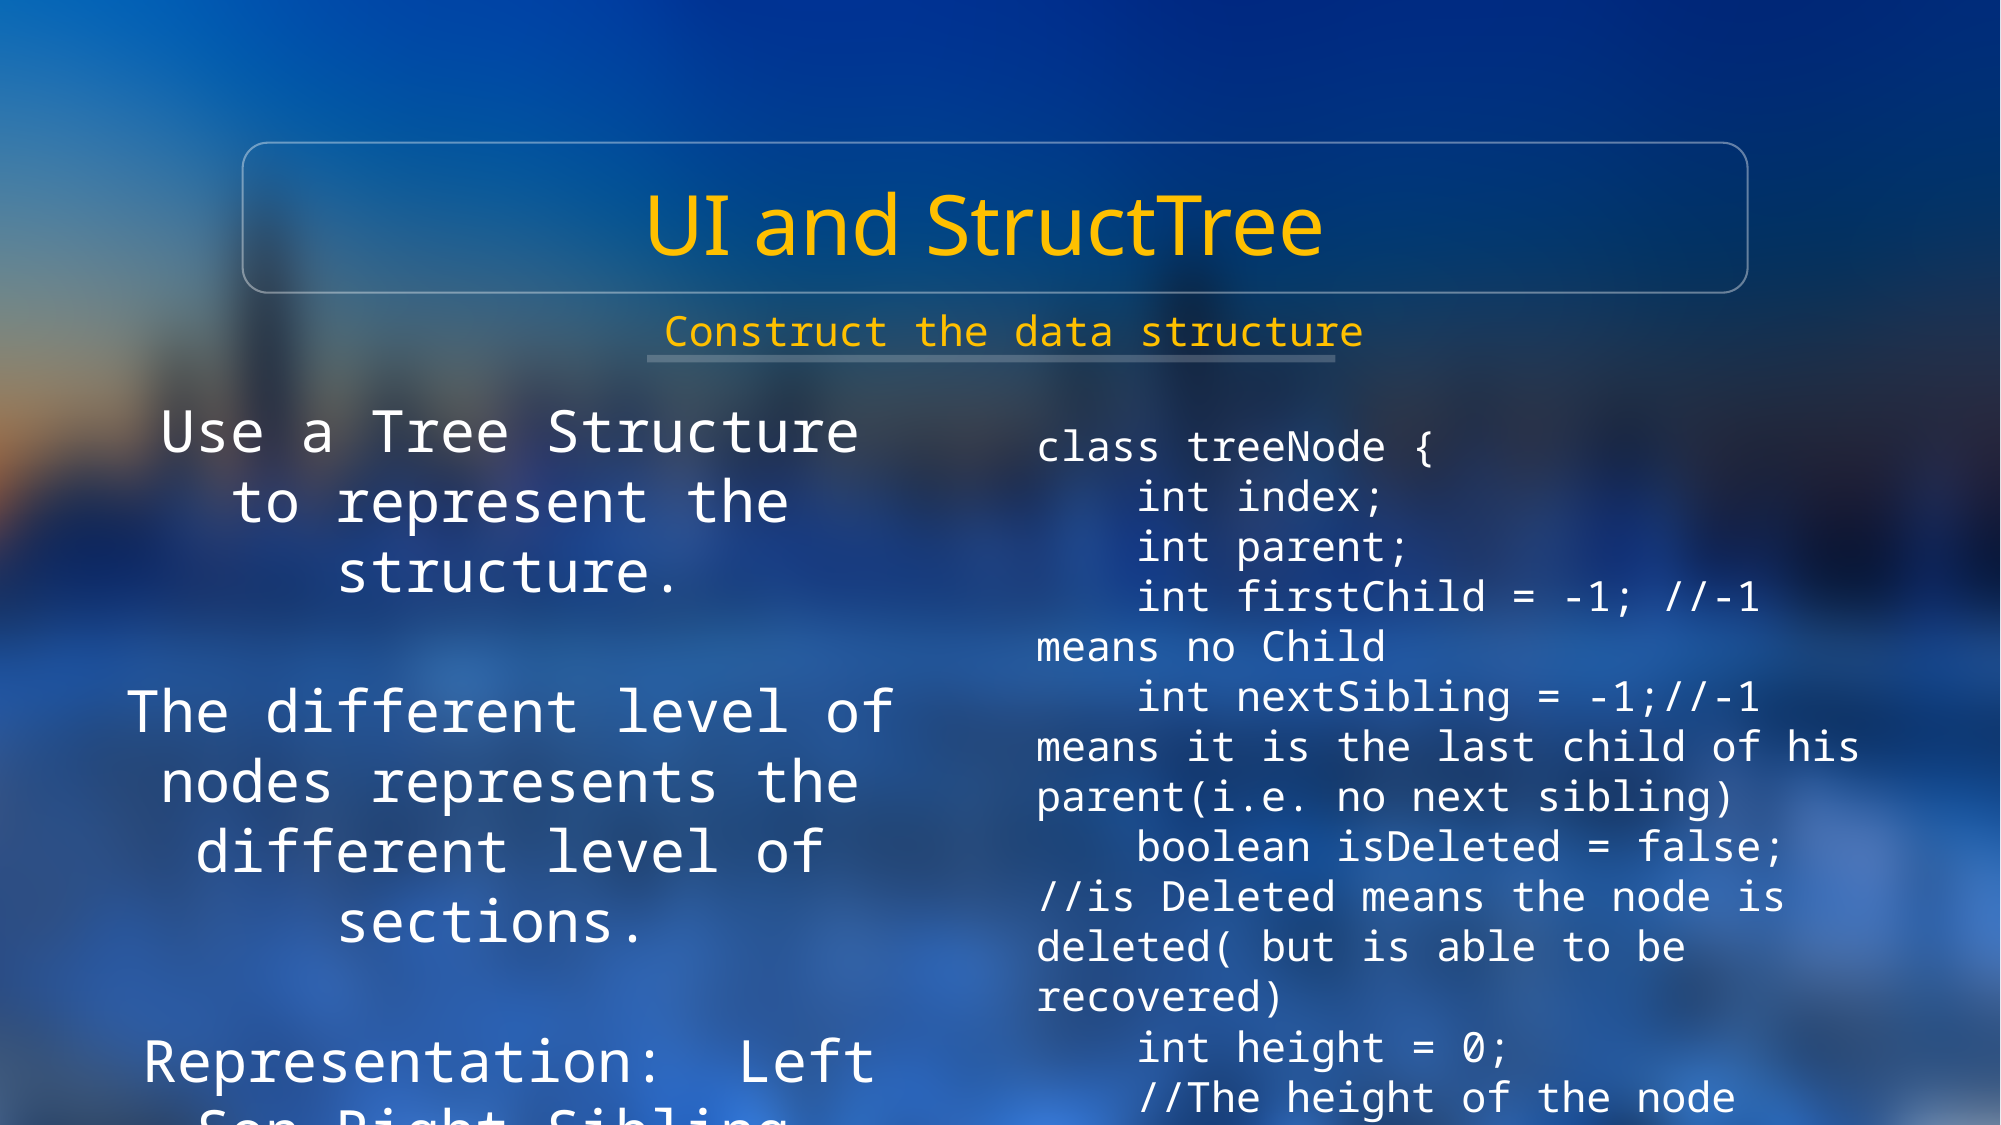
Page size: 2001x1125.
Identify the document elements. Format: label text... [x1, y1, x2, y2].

text_box class treeNode { int index; int parent; int firstChild = -1; //-1 means no Child int nextSibling = -1;//-1 means it is the last child of his parent(i.e. no next sibling) boolean isDeleted = false; //is Deleted means the node is deleted( but is able to be recovered) int height = 0; //The height of the node [1021, 412, 1917, 1125]
picture [0, 0, 2001, 1125]
text_box Use a Tree Structure to represent the structure. The different level of nodes represents the different level of sections. Representation: Left Son Right Sibling. [93, 386, 927, 1125]
text_box [242, 142, 1748, 293]
text_box UI and StructTree [585, 164, 1405, 380]
text_box Construct the data structure [624, 297, 1428, 363]
